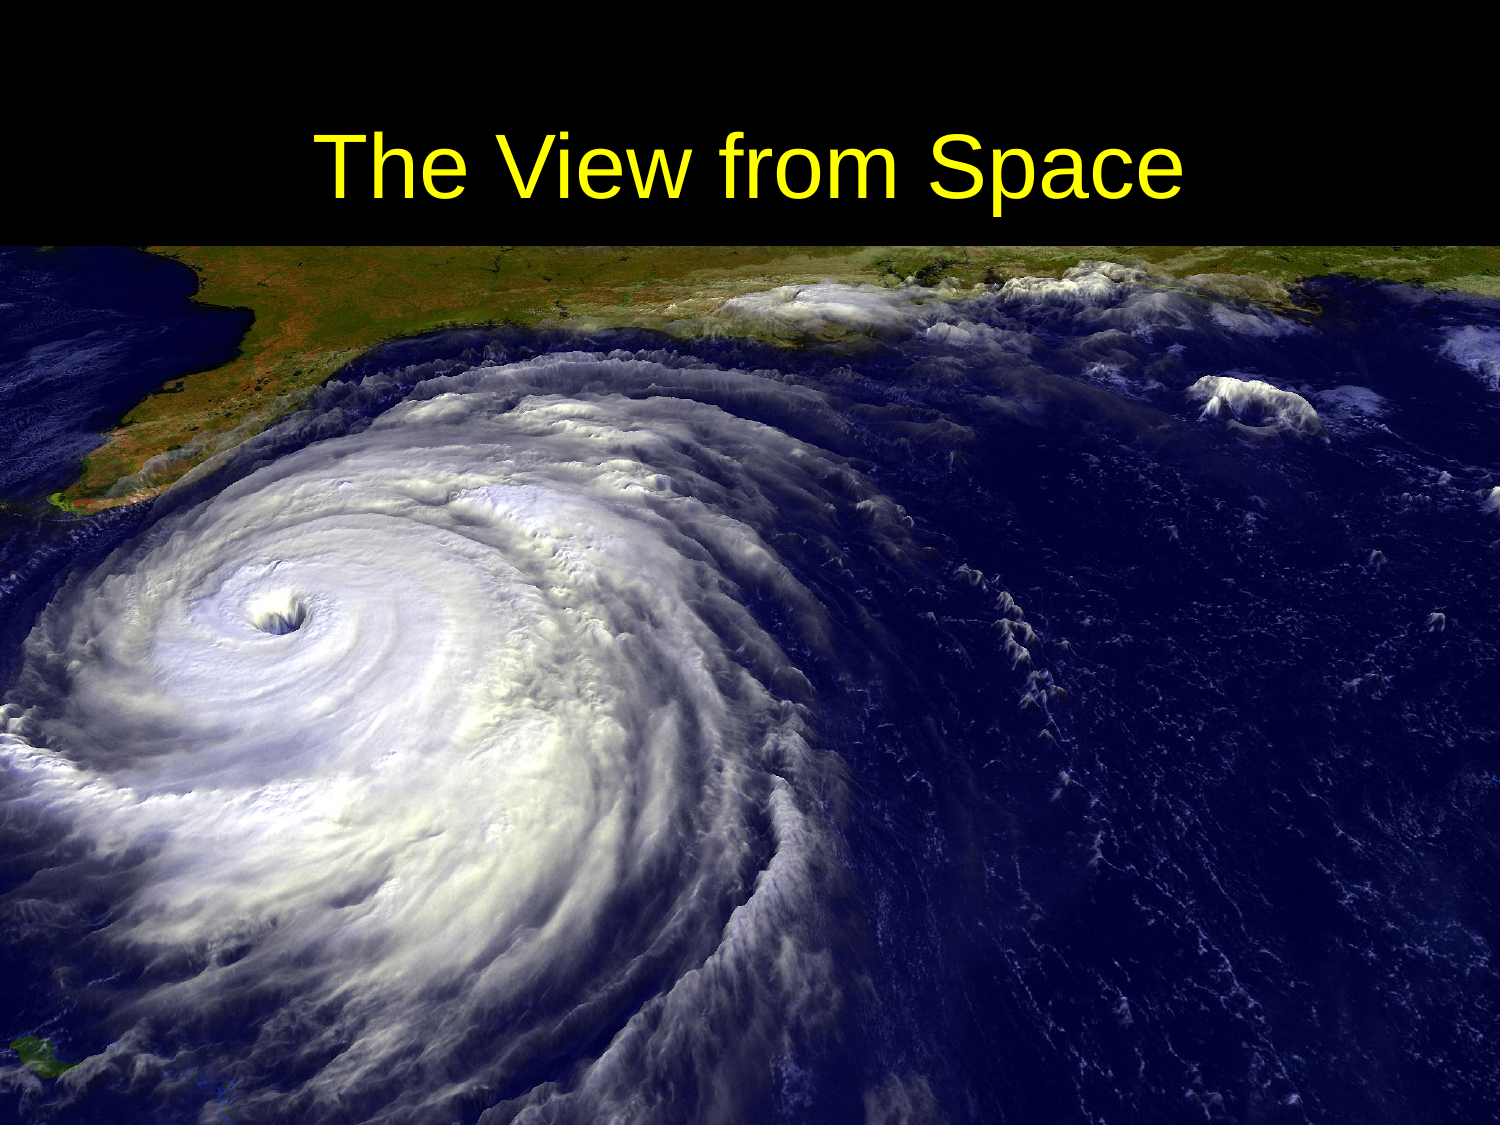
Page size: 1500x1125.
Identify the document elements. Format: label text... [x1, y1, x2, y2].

picture [0, 246, 1500, 1125]
title The View from Space [103, 59, 1397, 246]
